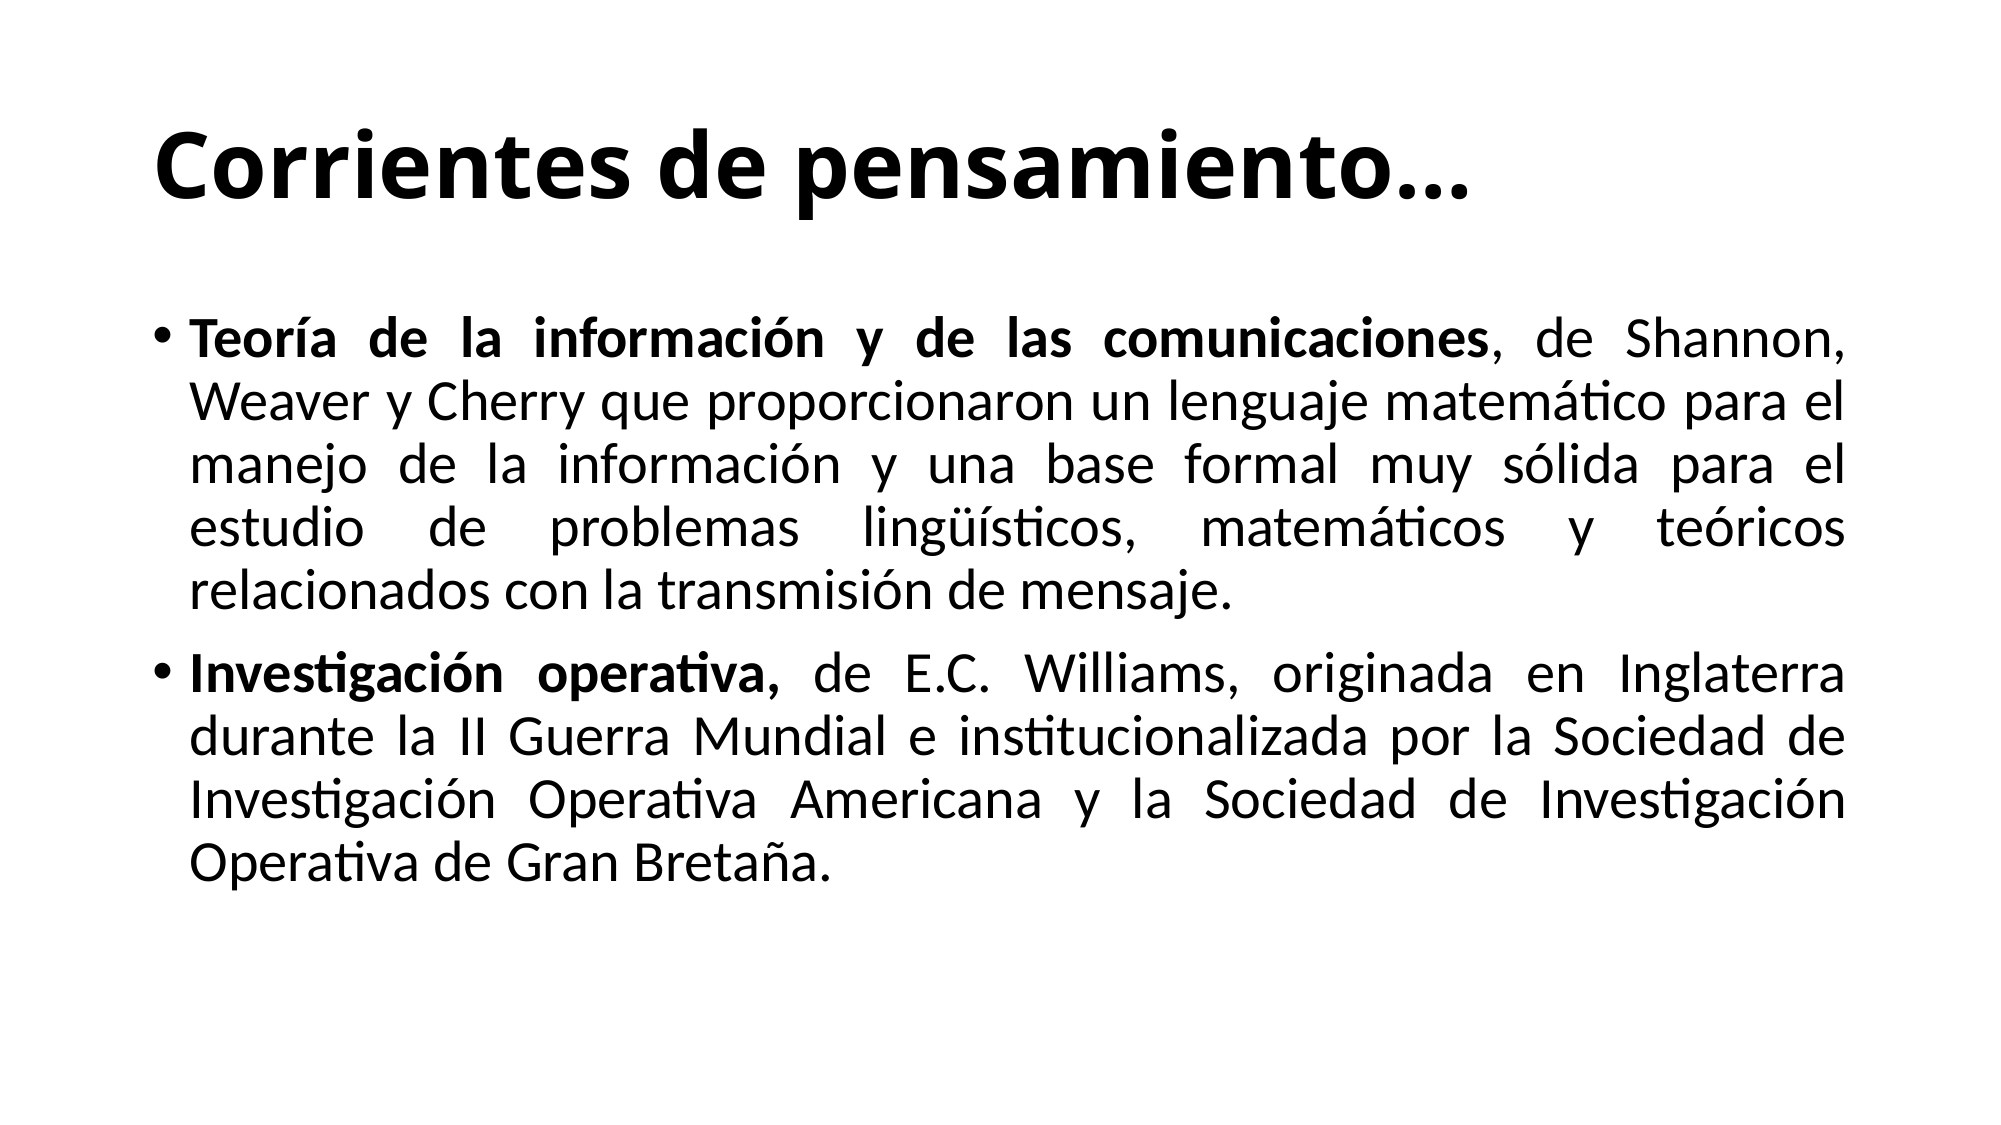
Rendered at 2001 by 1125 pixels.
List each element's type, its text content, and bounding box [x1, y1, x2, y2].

title Corrientes de pensamiento… [137, 59, 1863, 278]
list Teoría de la información y de las comunicaciones, de Shannon, Weaver y Cherry que proporcionaron un lenguaje matemático para el manejo de la información y una base formal muy sólida para el estudio de problemas lingüísticos, matemáticos y teóricos relacionados con la transmisión de mensaje. Investigación operativa, de E.C. Williams, originada en Inglaterra durante la II Guerra Mundial e institucionalizada por la Sociedad de Investigación Operativa Americana y la Sociedad de Investigación Operativa de Gran Bretaña. [137, 299, 1863, 1014]
